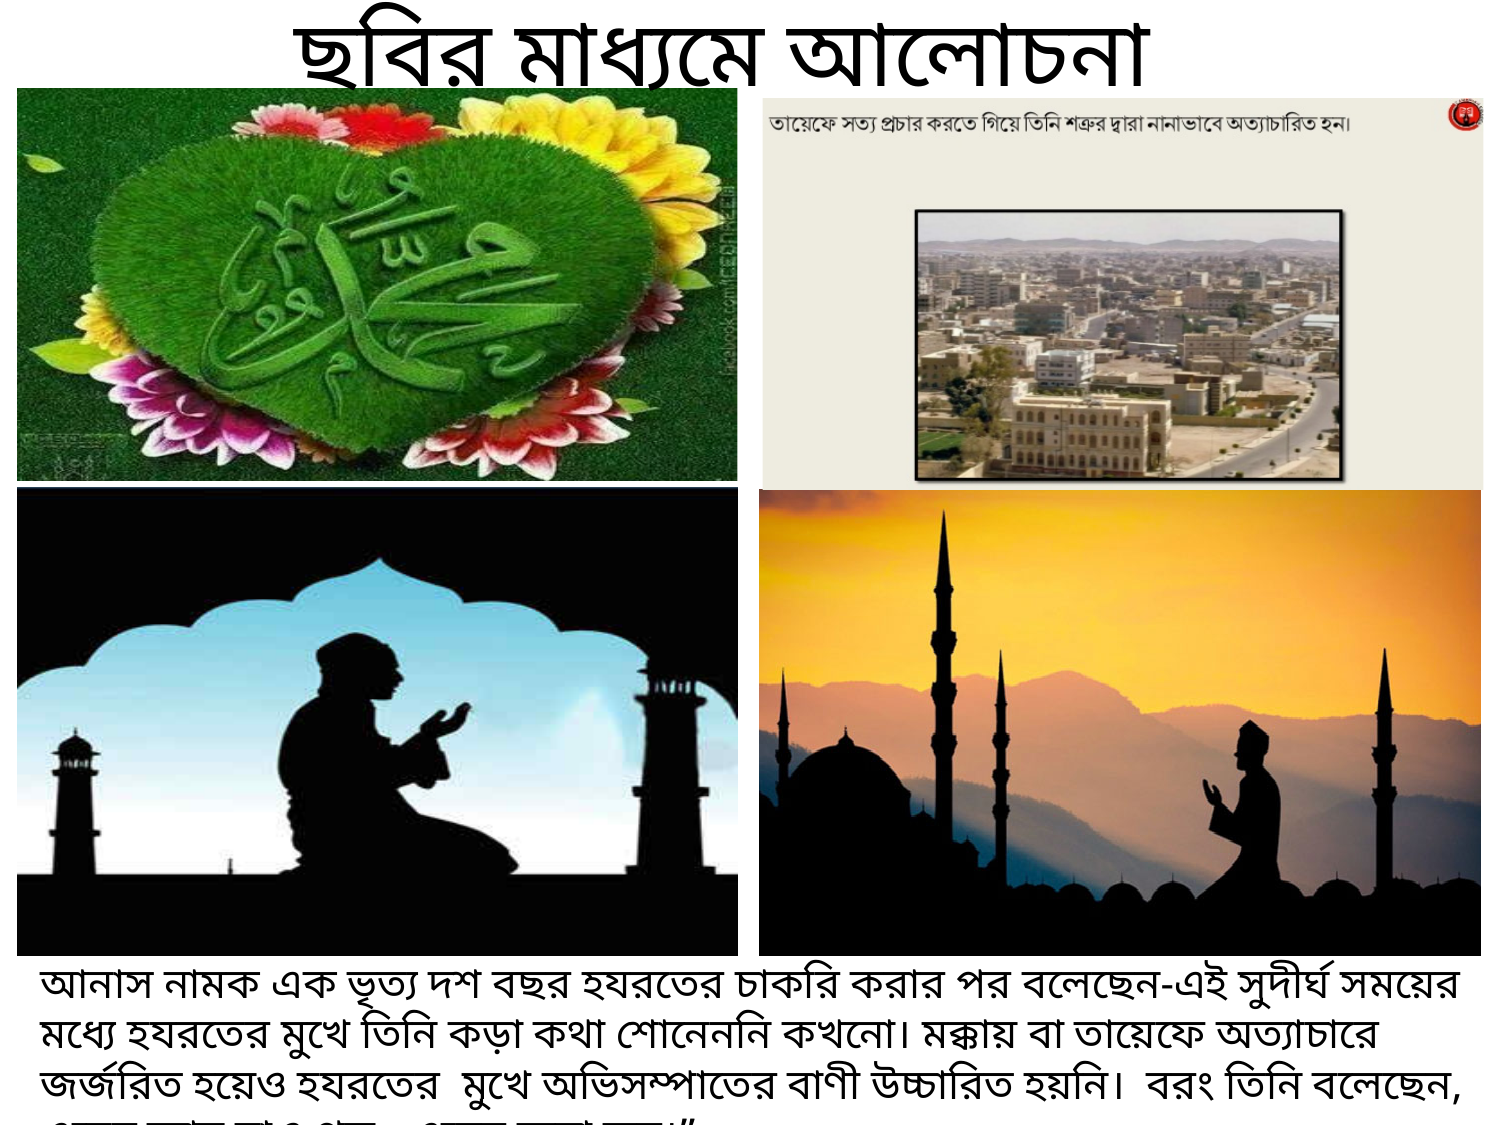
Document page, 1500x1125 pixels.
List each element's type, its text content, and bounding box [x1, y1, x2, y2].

text_box ছবির মাধ্যমে আলোচনা [209, 0, 1235, 113]
picture [759, 98, 1484, 956]
text_box আনাস নামক এক ভৃত্য দশ বছর হযরতের চাকরি করার পর বলেছেন-এই সুদীর্ঘ সময়ের মধ্যে হযরতের মুখে তিনি কড়া কথা শোনেননি কখনো। মক্কায় বা তায়েফে অত্যাচারে জর্জরিত হয়েও হযরতের মুখে অভিসম্পাতের বাণী উচ্চারিত হয়নি। বরং তিনি বলেছেন, এদের জ্ঞান দাও প্রভু - এদের ক্ষমা কর।” [26, 949, 1500, 1125]
picture [16, 487, 738, 956]
picture [16, 88, 738, 481]
